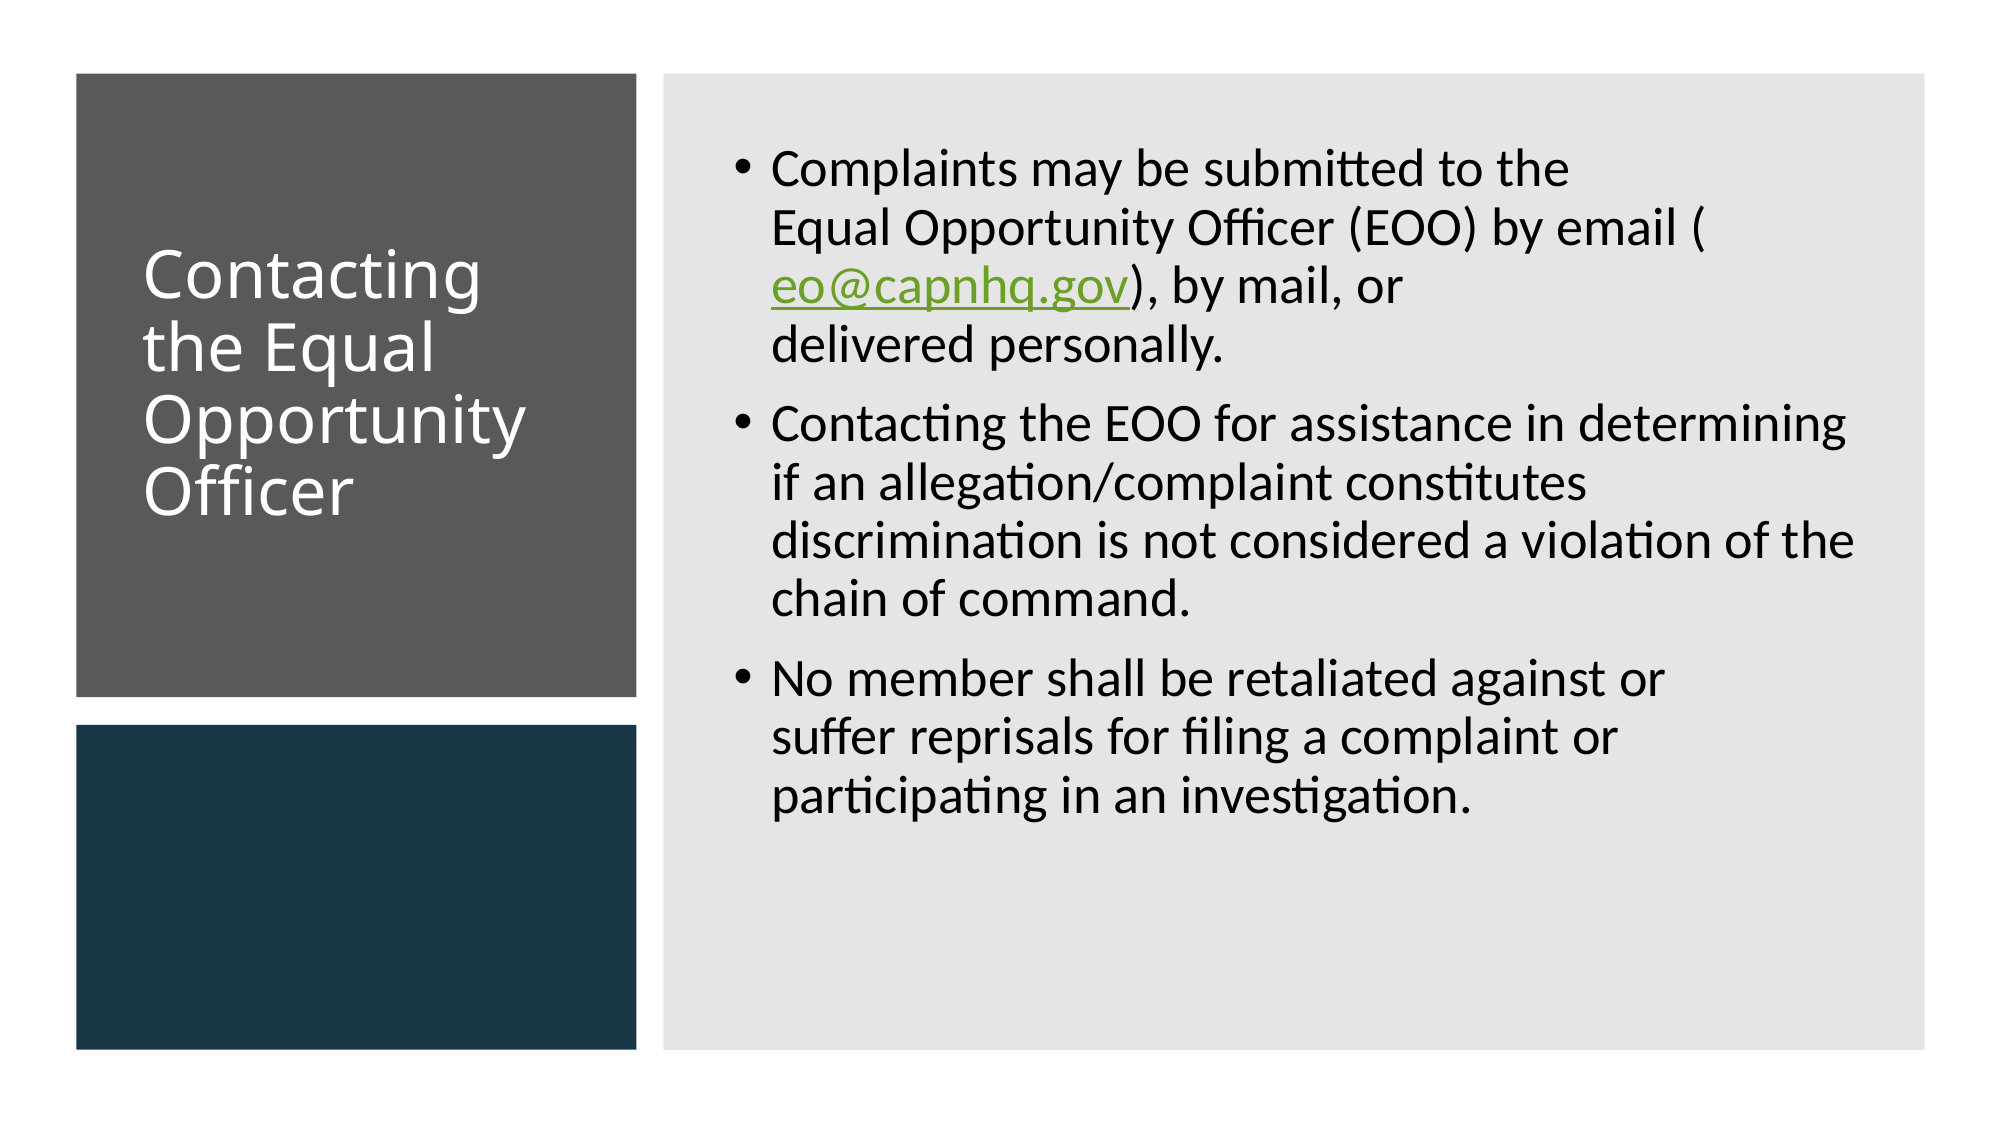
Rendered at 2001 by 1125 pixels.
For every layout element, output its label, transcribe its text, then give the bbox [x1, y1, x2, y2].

list Complaints may be submitted to the Equal Opportunity Officer (EOO) by email (eo@capnhq.gov), by mail, or delivered personally. Contacting the EOO for assistance in determining if an allegation/complaint constitutes discrimination is not considered a violation of the chain of command. No member shall be retaliated against or suffer reprisals for filing a complaint or participating in an investigation. [718, 112, 1873, 1011]
text_box [75, 72, 637, 698]
text_box [75, 724, 637, 1051]
title Contacting the Equal Opportunity Officer [127, 120, 595, 652]
text_box [662, 72, 1926, 1051]
